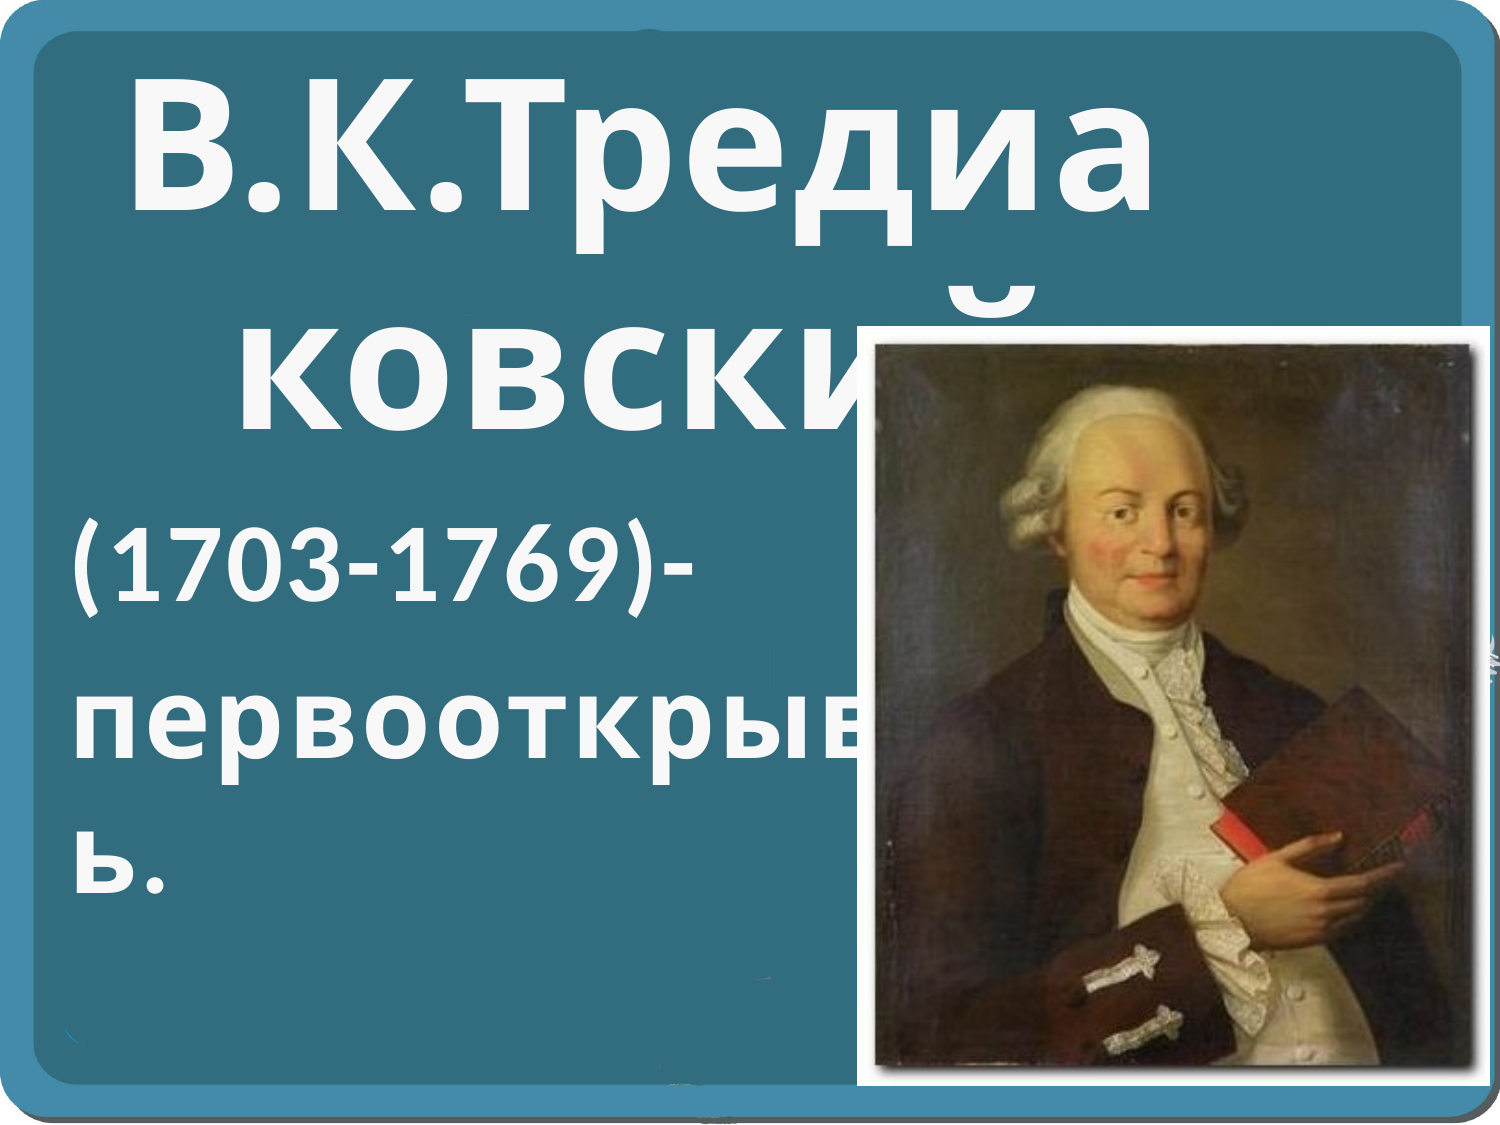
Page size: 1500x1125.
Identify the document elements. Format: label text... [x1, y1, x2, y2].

subtitle В.К.Тредиаковский (1703-1769)- первооткрыватель. 1 этап реформы [53, 19, 1235, 307]
picture [0, 0, 1500, 1125]
